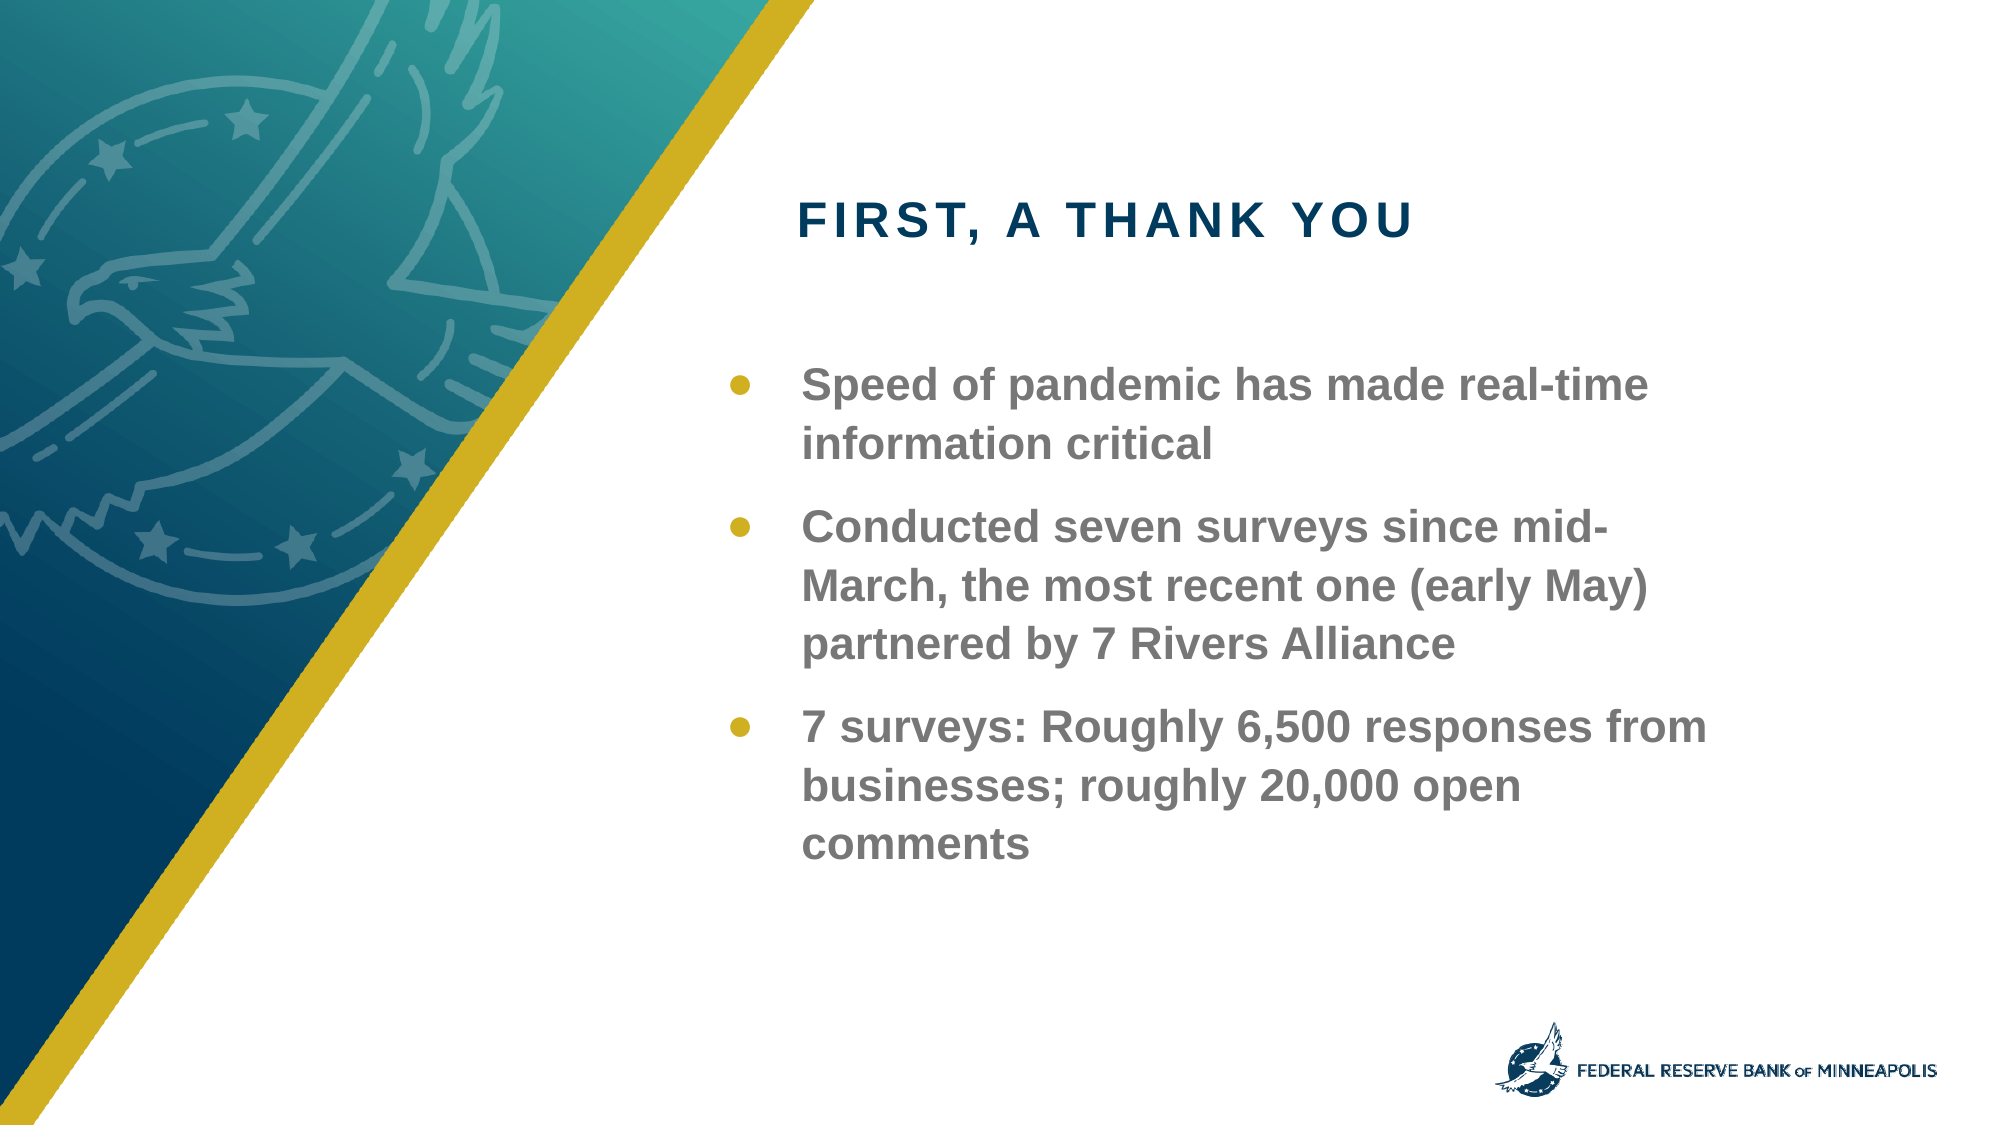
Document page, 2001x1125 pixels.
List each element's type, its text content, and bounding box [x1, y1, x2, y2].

list Speed of pandemic has made real-time information critical Conducted seven surveys since mid-March, the most recent one (early May) partnered by 7 Rivers Alliance 7 surveys: Roughly 6,500 responses from businesses; roughly 20,000 open comments [711, 246, 1770, 975]
picture [0, 0, 2001, 1125]
title First, a thank you [781, 133, 1840, 309]
